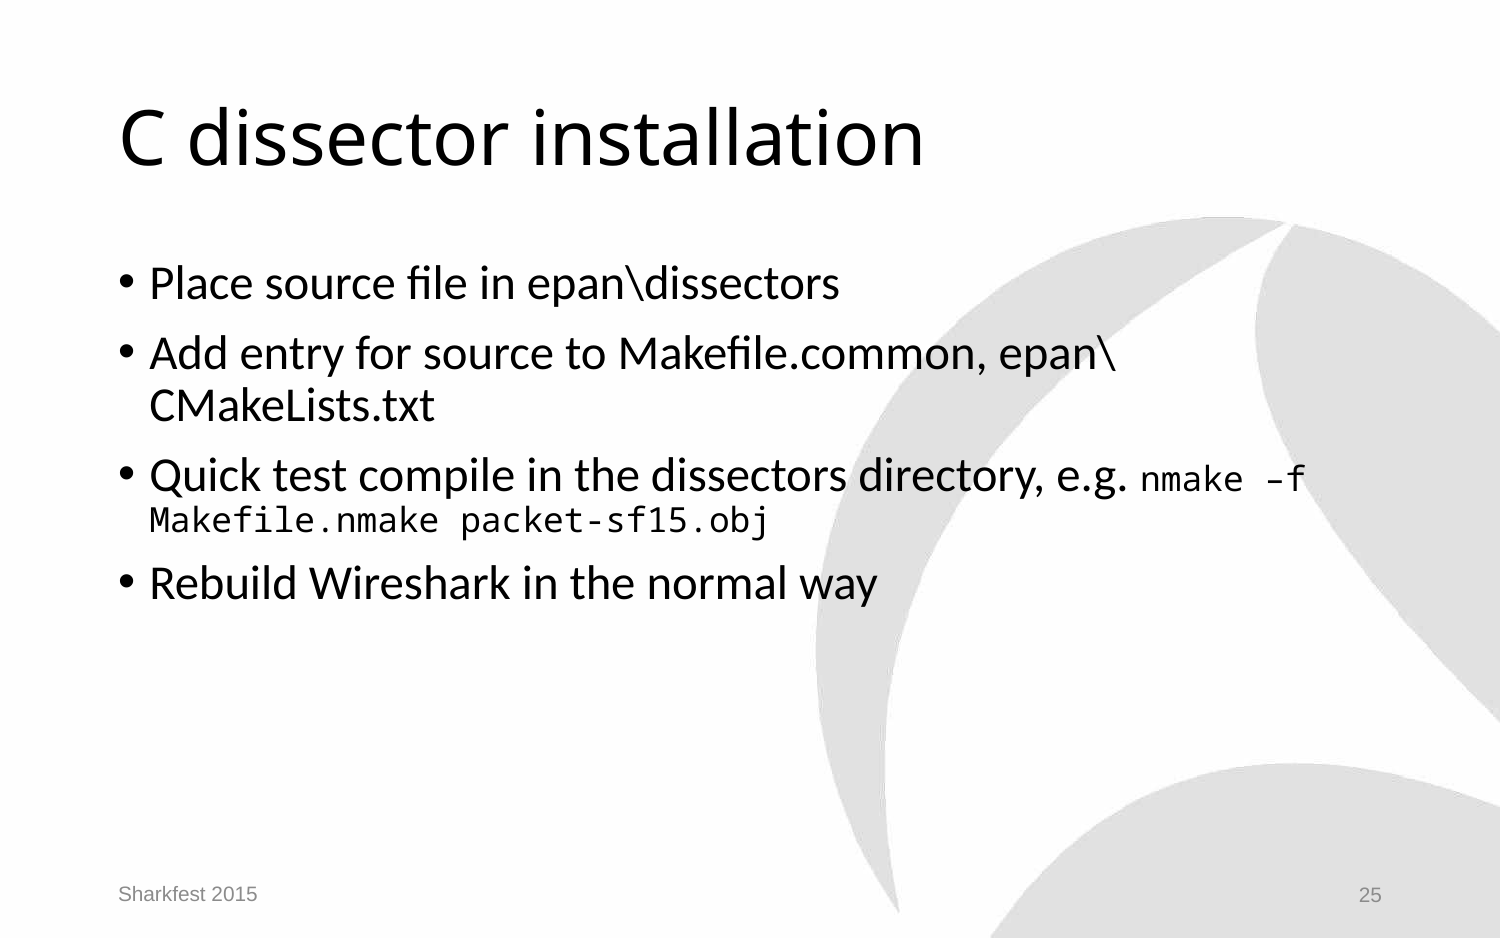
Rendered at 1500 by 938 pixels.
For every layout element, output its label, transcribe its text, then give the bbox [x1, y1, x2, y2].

footer Sharkfest 2015 [103, 868, 610, 918]
list Place source file in epan\dissectors Add entry for source to Makefile.common, epan\CMakeLists.txt Quick test compile in the dissectors directory, e.g. nmake –f Makefile.nmake packet-sf15.obj Rebuild Wireshark in the normal way [103, 249, 1397, 845]
picture [0, 0, 1500, 938]
slide_number 25 [1059, 868, 1397, 919]
title C dissector installation [103, 49, 1397, 232]
